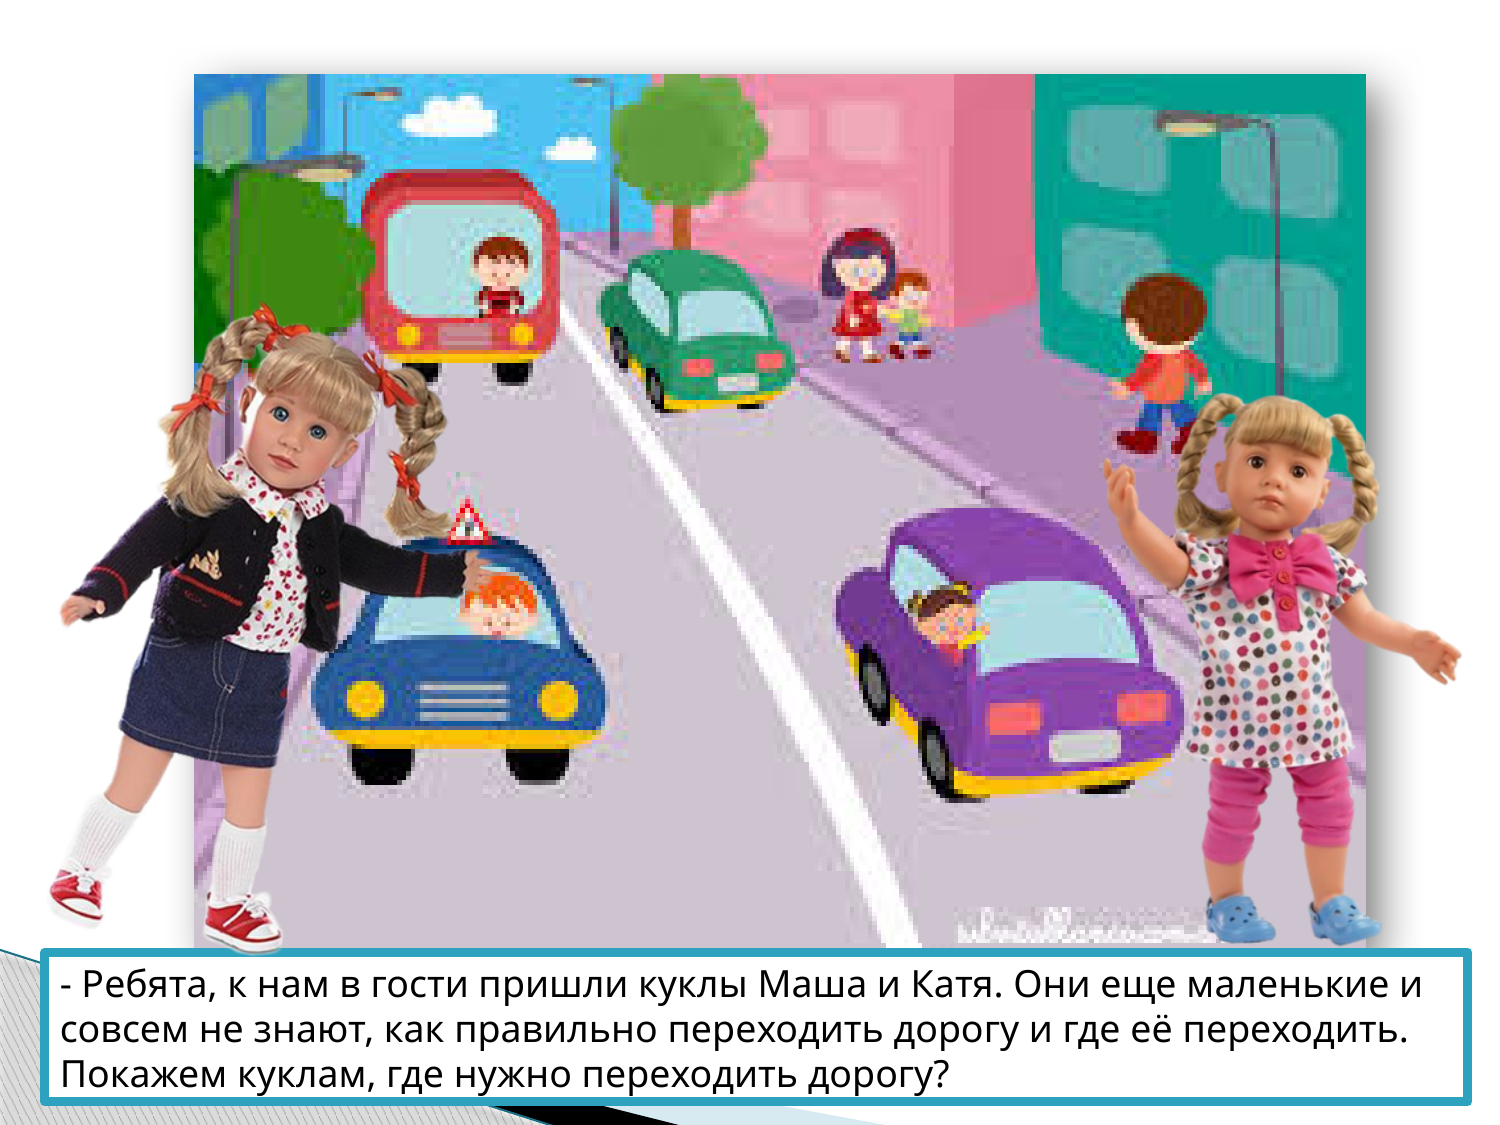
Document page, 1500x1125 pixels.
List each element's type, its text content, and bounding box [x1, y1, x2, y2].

text_box - Ребята, к нам в гости пришли куклы Маша и Катя. Они еще маленькие и совсем не знают, как правильно переходить дорогу и где её переходить. Покажем куклам, где нужно переходить дорогу? [40, 965, 1472, 1106]
picture [44, 74, 1500, 973]
